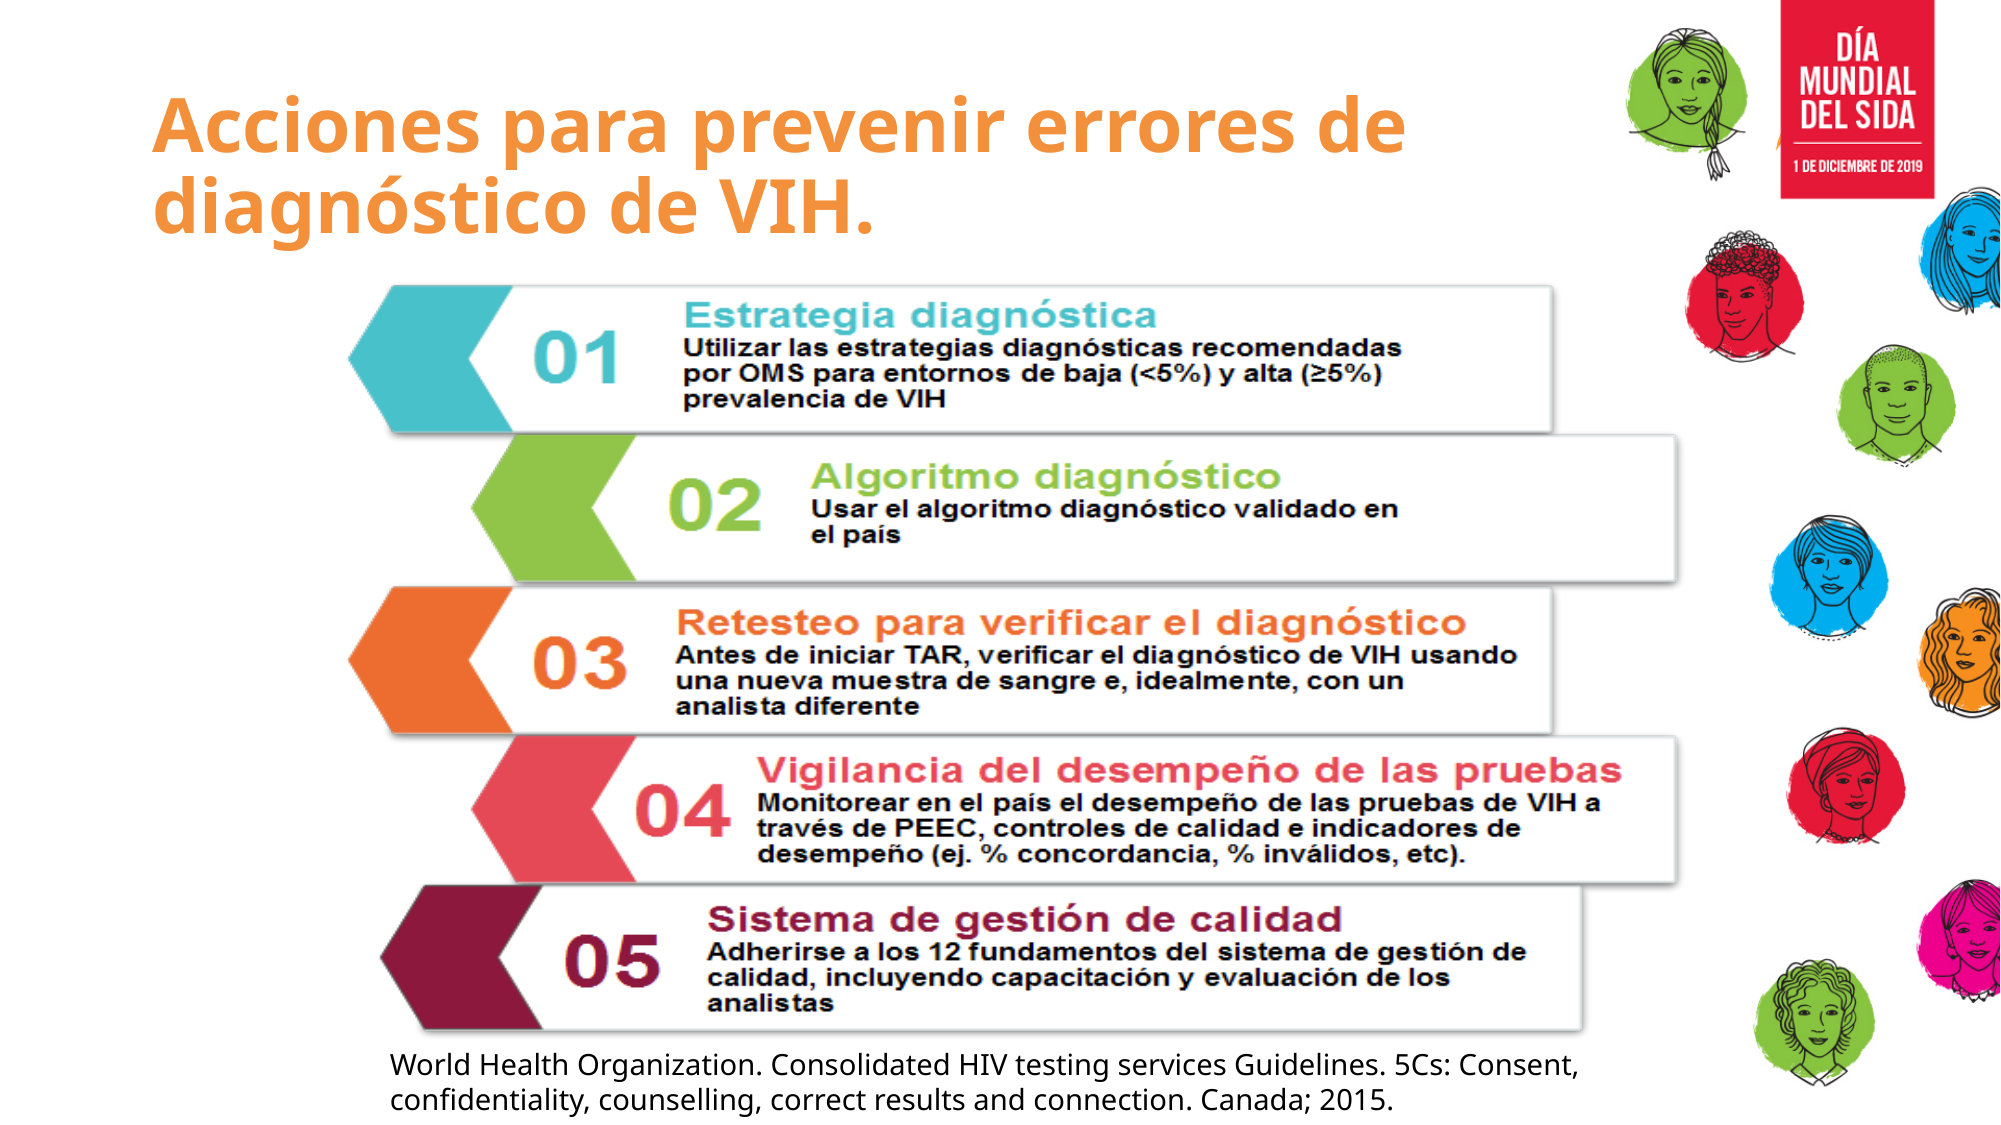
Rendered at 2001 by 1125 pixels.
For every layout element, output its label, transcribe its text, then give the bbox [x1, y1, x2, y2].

picture [1941, 217, 1946, 229]
title Acciones para prevenir errores de diagnóstico de VIH. [137, 59, 1594, 278]
picture [0, 0, 2001, 1125]
picture [1991, 237, 2001, 241]
picture [1946, 244, 1952, 256]
text_box World Health Organization. Consolidated HIV testing services Guidelines. 5Cs: Consent, confidentiality, counselling, correct results and connection. Canada; 2015. [374, 1039, 1725, 1124]
